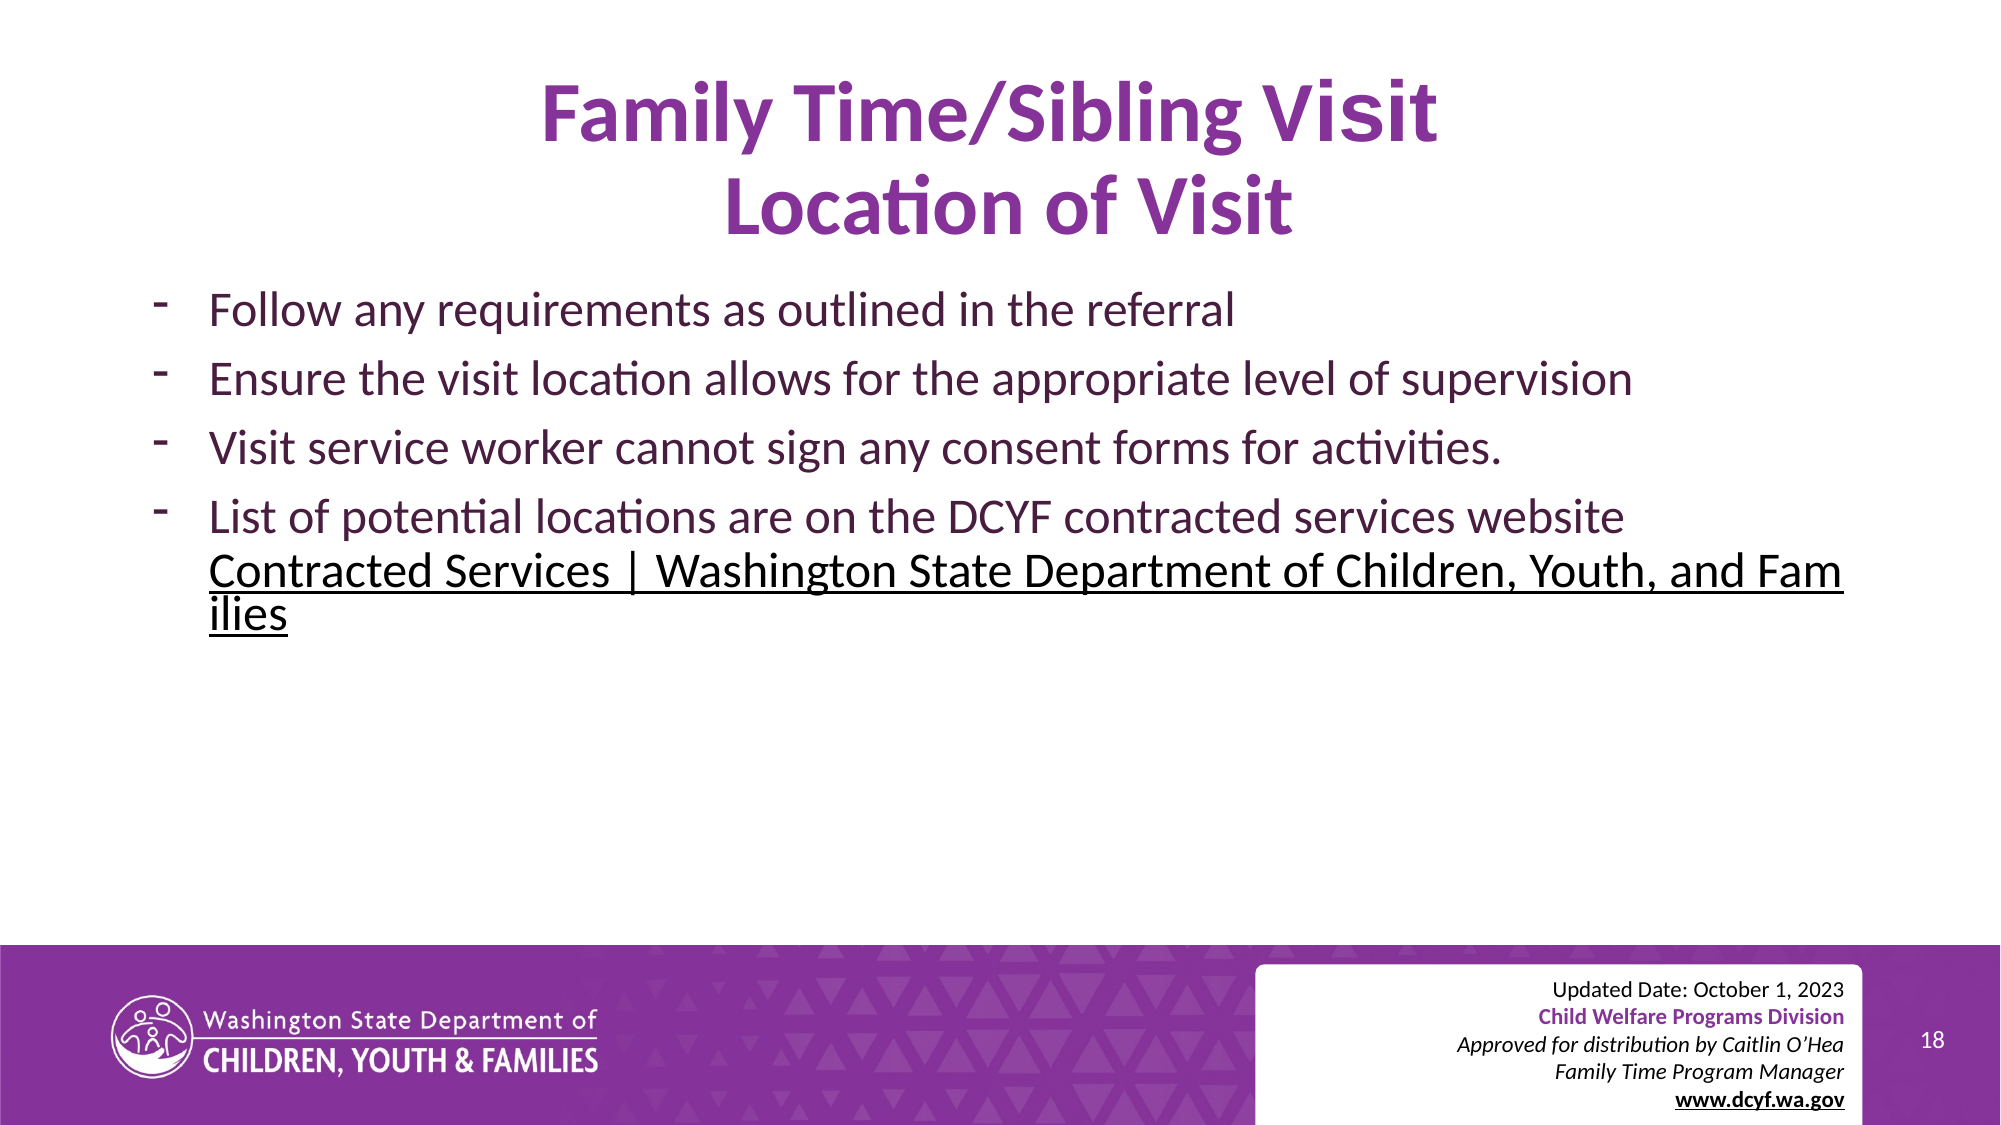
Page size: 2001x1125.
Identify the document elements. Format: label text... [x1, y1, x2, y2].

footer Updated Date: October 1, 2023 Child Welfare Programs Division Approved for distribution by Caitlin O’Hea Family Time Program Manager www.dcyf.wa.gov [1255, 964, 1863, 1125]
list Follow any requirements as outlined in the referral Ensure the visit location allows for the appropriate level of supervision Visit service worker cannot sign any consent forms for activities. List of potential locations are on the DCYF contracted services website Contracted Services | Washington State Department of Children, Youth, and Families [137, 276, 1863, 903]
picture [0, 945, 2001, 1125]
title Family Time/Sibling Visit Location of Visit [137, 59, 1863, 261]
